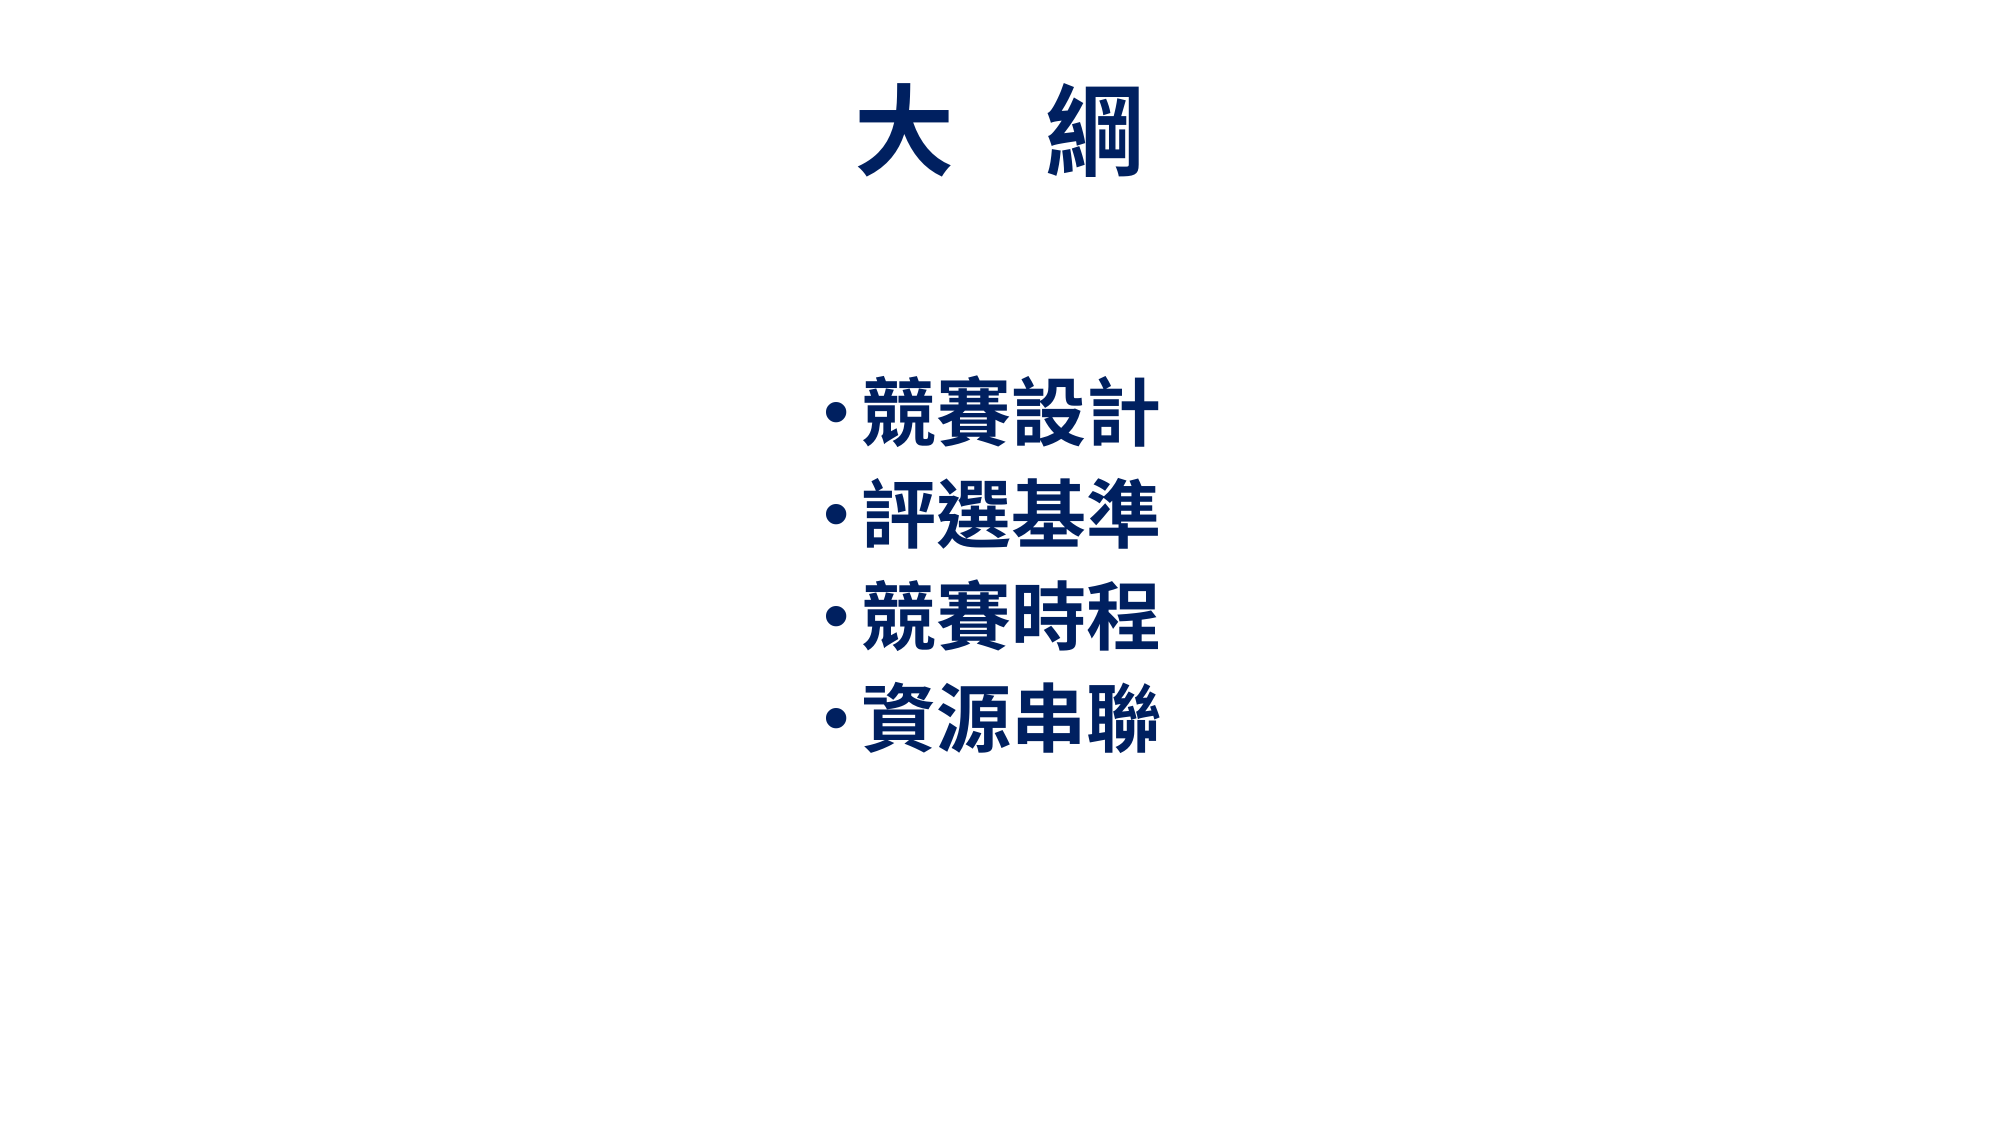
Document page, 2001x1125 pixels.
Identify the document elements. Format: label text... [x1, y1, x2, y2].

list 競賽設計 評選基準 競賽時程 資源串聯 [99, 368, 1886, 1005]
title 大 綱 [0, 42, 2000, 230]
